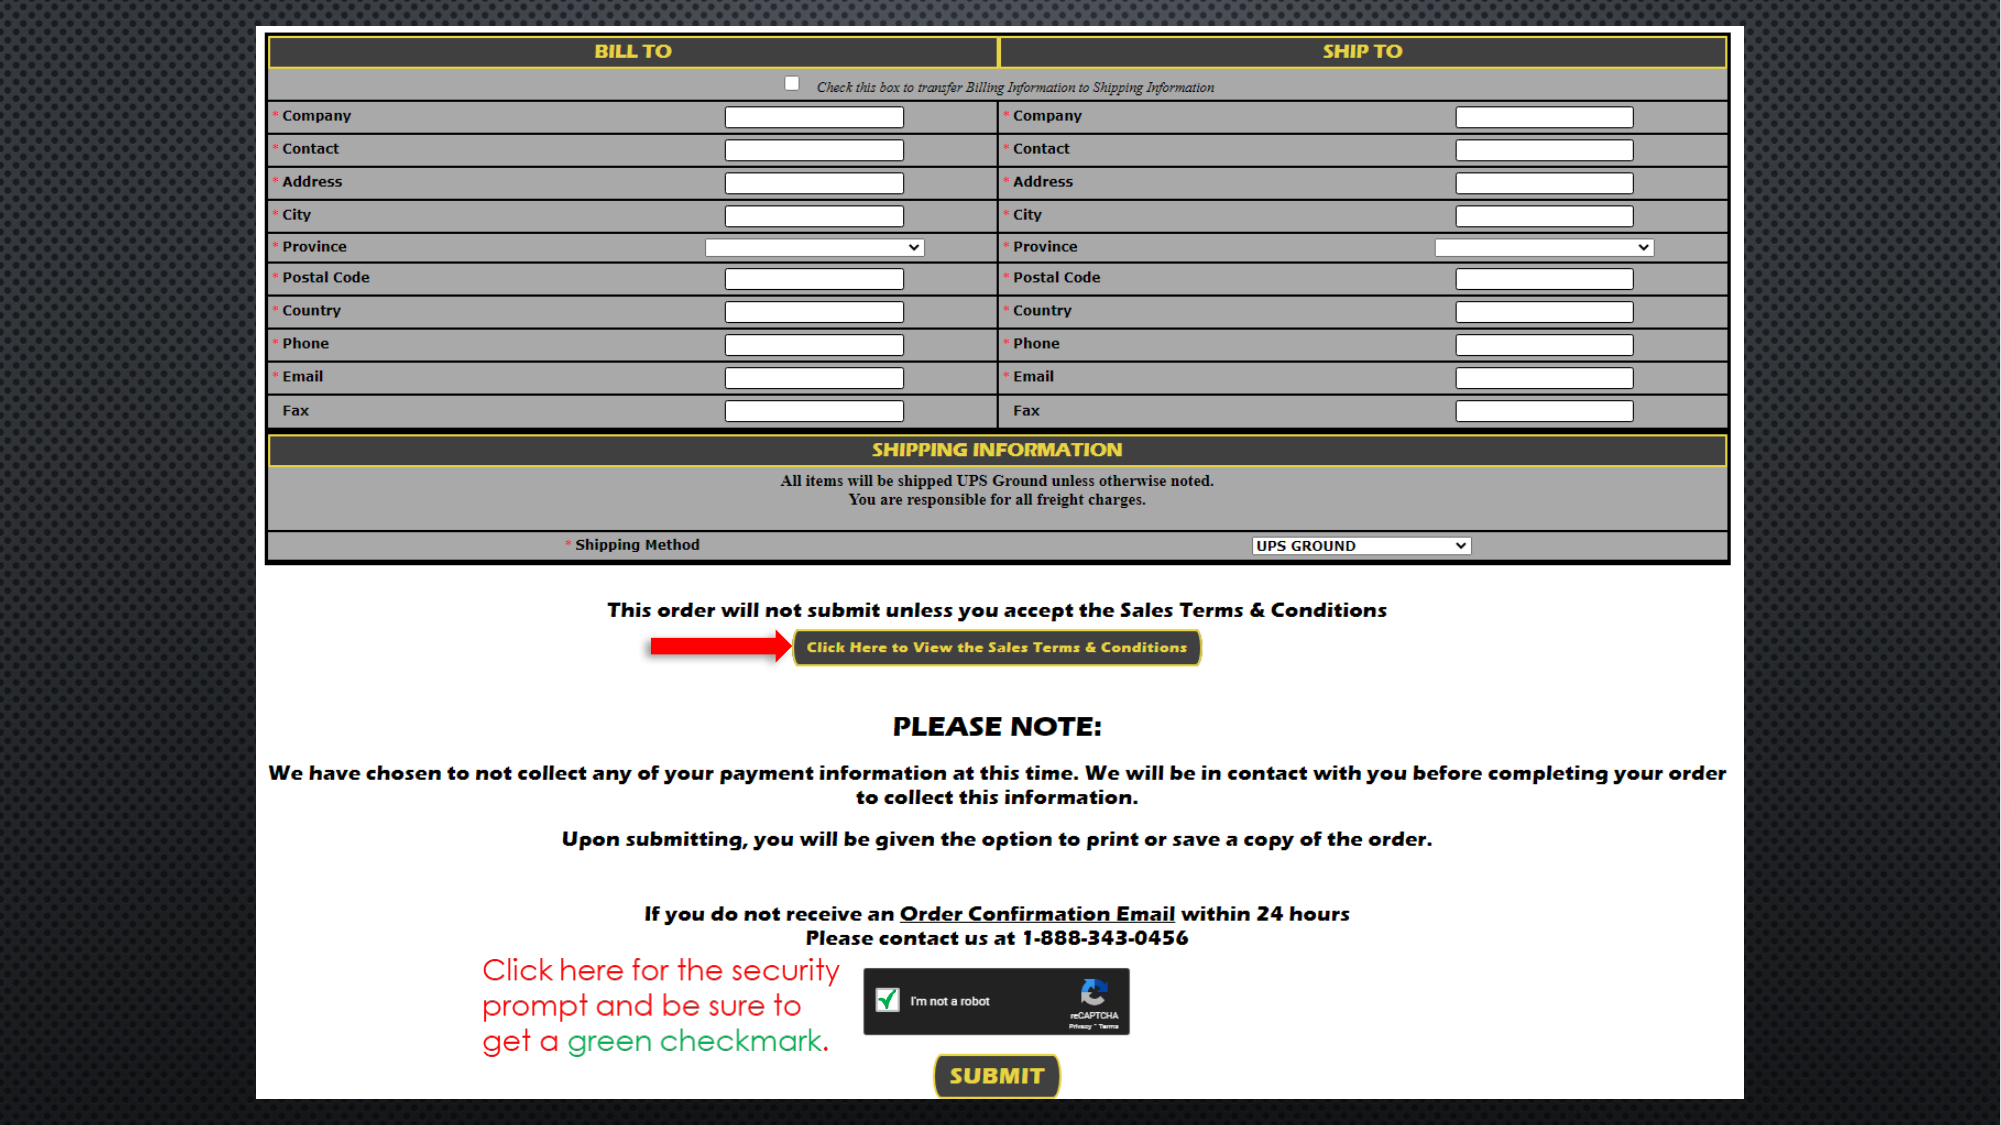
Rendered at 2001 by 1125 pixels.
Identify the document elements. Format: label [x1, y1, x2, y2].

picture [256, 26, 1744, 1099]
